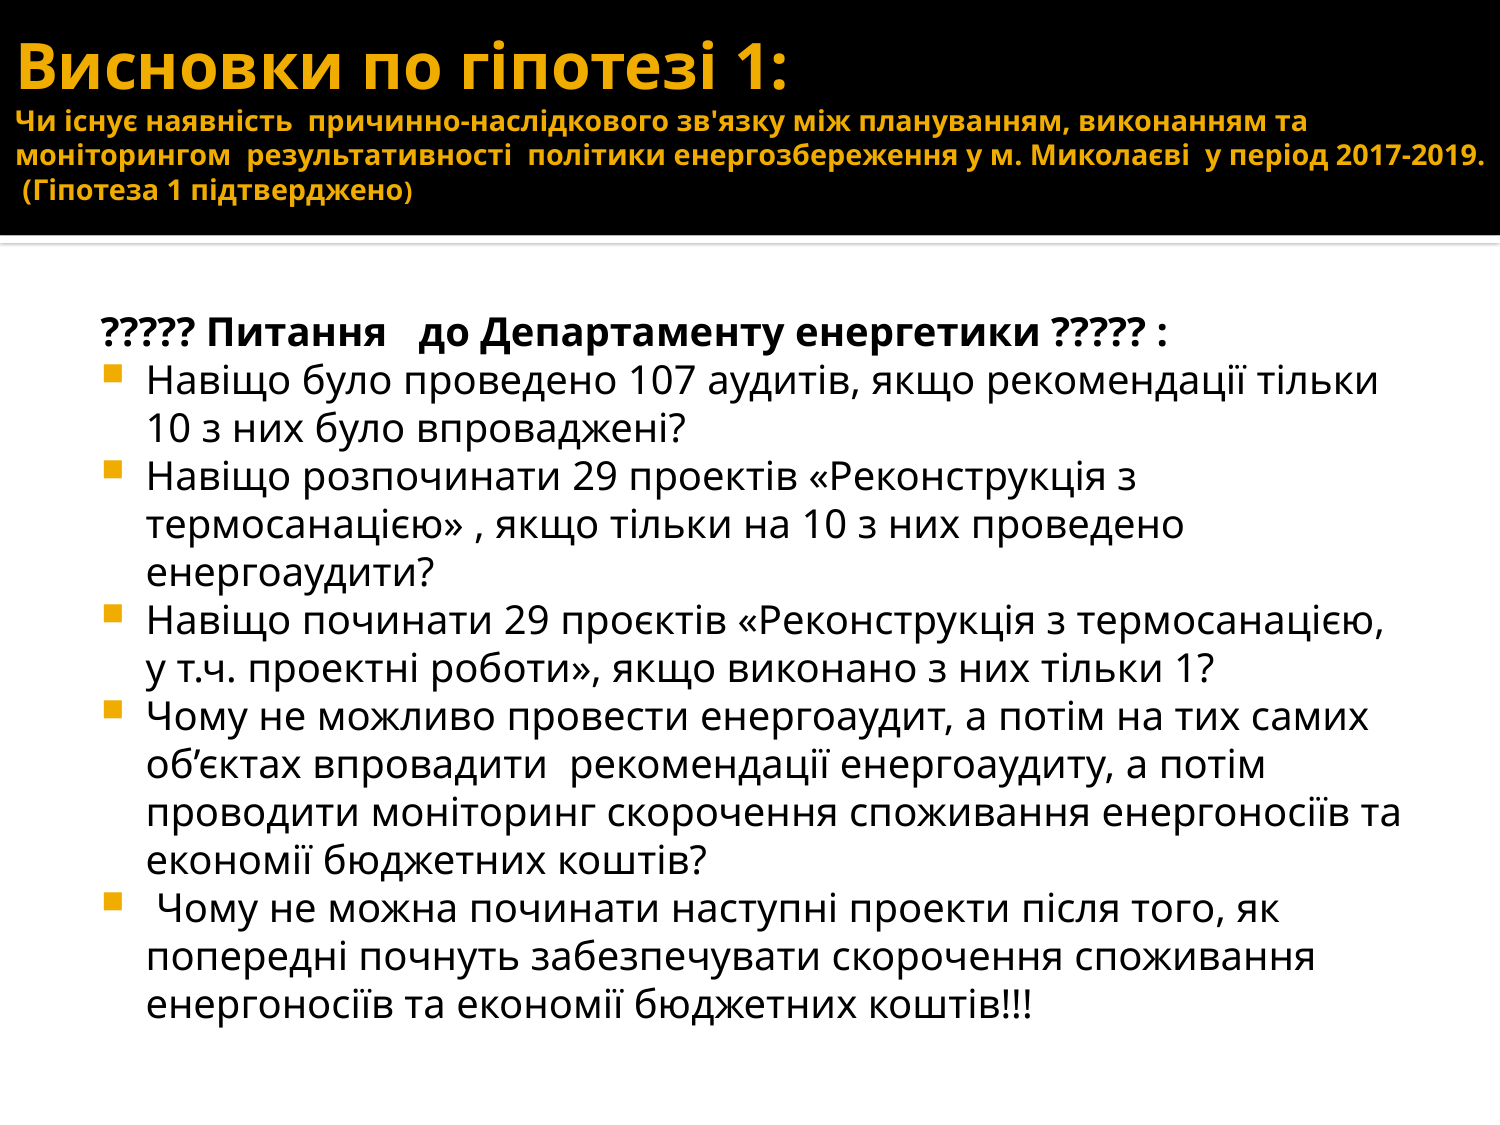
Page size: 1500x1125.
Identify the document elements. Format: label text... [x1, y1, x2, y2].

title Висновки по гіпотезі 1: Чи існує наявність причинно-наслідкового зв'язку між плануванням, виконанням та моніторингом результативності політики енергозбереження у м. Миколаєві у період 2017-2019. (Гіпотеза 1 підтверджено) [0, 0, 1500, 232]
list ????? Питання до Департаменту енергетики ????? : Навіщо було проведено 107 аудитів, якщо рекомендації тільки 10 з них було впроваджені? Навіщо розпочинати 29 проектів «Реконструкція з термосанацією» , якщо тільки на 10 з них проведено енергоаудити? Навіщо починати 29 проєктів «Реконструкція з термосанацією, у т.ч. проектні роботи», якщо виконано з них тільки 1? Чому не можливо провести енергоаудит, а потім на тих самих об’єктах впровадити рекомендації енергоаудиту, а потім проводити моніторинг скорочення споживання енергоносіїв та економії бюджетних коштів? Чому не можна починати наступні проекти після того, як попередні почнуть забезпечувати скорочення споживання енергоносіїв та економії бюджетних коштів!!! [75, 291, 1425, 1050]
